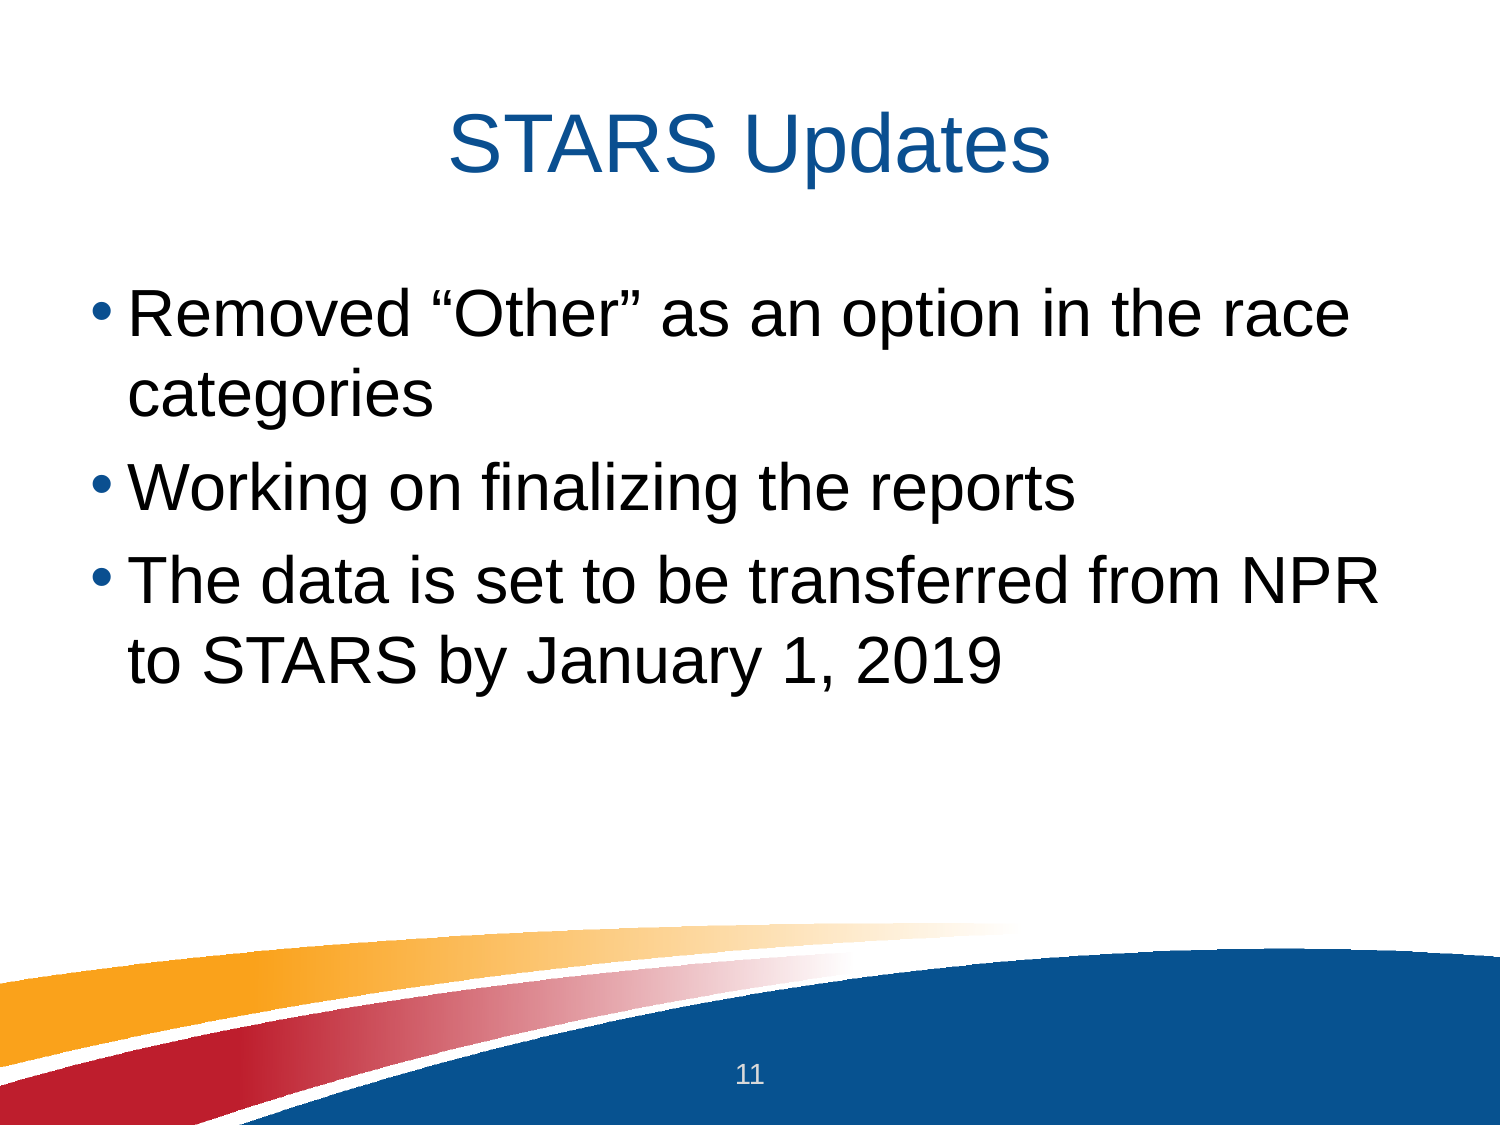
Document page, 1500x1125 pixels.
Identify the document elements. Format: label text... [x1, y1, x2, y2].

slide_number 11 [575, 1042, 925, 1103]
title STARS Updates [75, 45, 1425, 233]
picture [0, 887, 1500, 1125]
list Removed “Other” as an option in the race categories Working on finalizing the reports The data is set to be transferred from NPR to STARS by January 1, 2019 [75, 262, 1425, 900]
